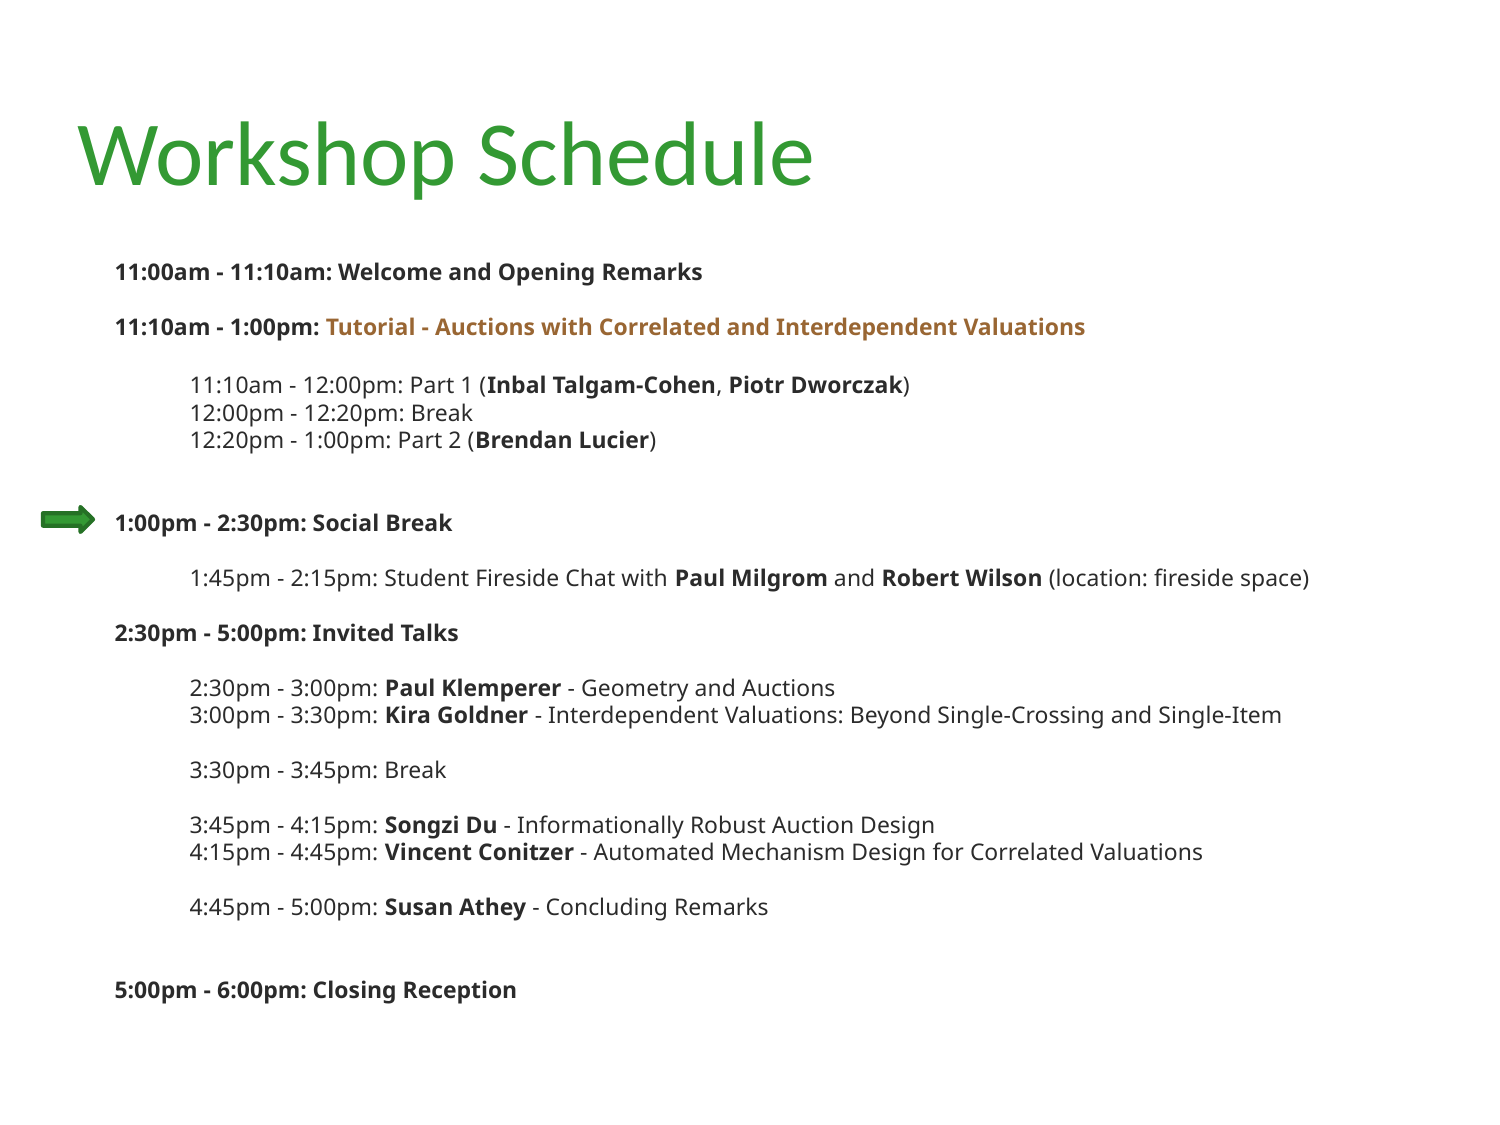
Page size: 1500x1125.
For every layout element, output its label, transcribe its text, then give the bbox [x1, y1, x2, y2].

text_box Workshop Schedule [62, 86, 1075, 211]
text_box [40, 505, 96, 534]
text_box 11:00am - 11:10am: Welcome and Opening Remarks 11:10am - 1:00pm: Tutorial - Auctions with Correlated and Interdependent Valuations 11:10am - 12:00pm: Part 1 (Inbal Talgam-Cohen, Piotr Dworczak) 12:00pm - 12:20pm: Break 12:20pm - 1:00pm: Part 2 (Brendan Lucier) 1:00pm - 2:30pm: Social Break 1:45pm - 2:15pm: Student Fireside Chat with Paul Milgrom and Robert Wilson (location: fireside space) 2:30pm - 5:00pm: Invited Talks 2:30pm - 3:00pm: Paul Klemperer - Geometry and Auctions 3:00pm - 3:30pm: Kira Goldner - Interdependent Valuations: Beyond Single-Crossing and Single-Item 3:30pm - 3:45pm: Break 3:45pm - 4:15pm: Songzi Du - Informationally Robust Auction Design 4:15pm - 4:45pm: Vincent Conitzer - Automated Mechanism Design for Correlated Valuations 4:45pm - 5:00pm: Susan Athey - Concluding Remarks 5:00pm - 6:00pm: Closing Reception [99, 249, 1463, 1010]
